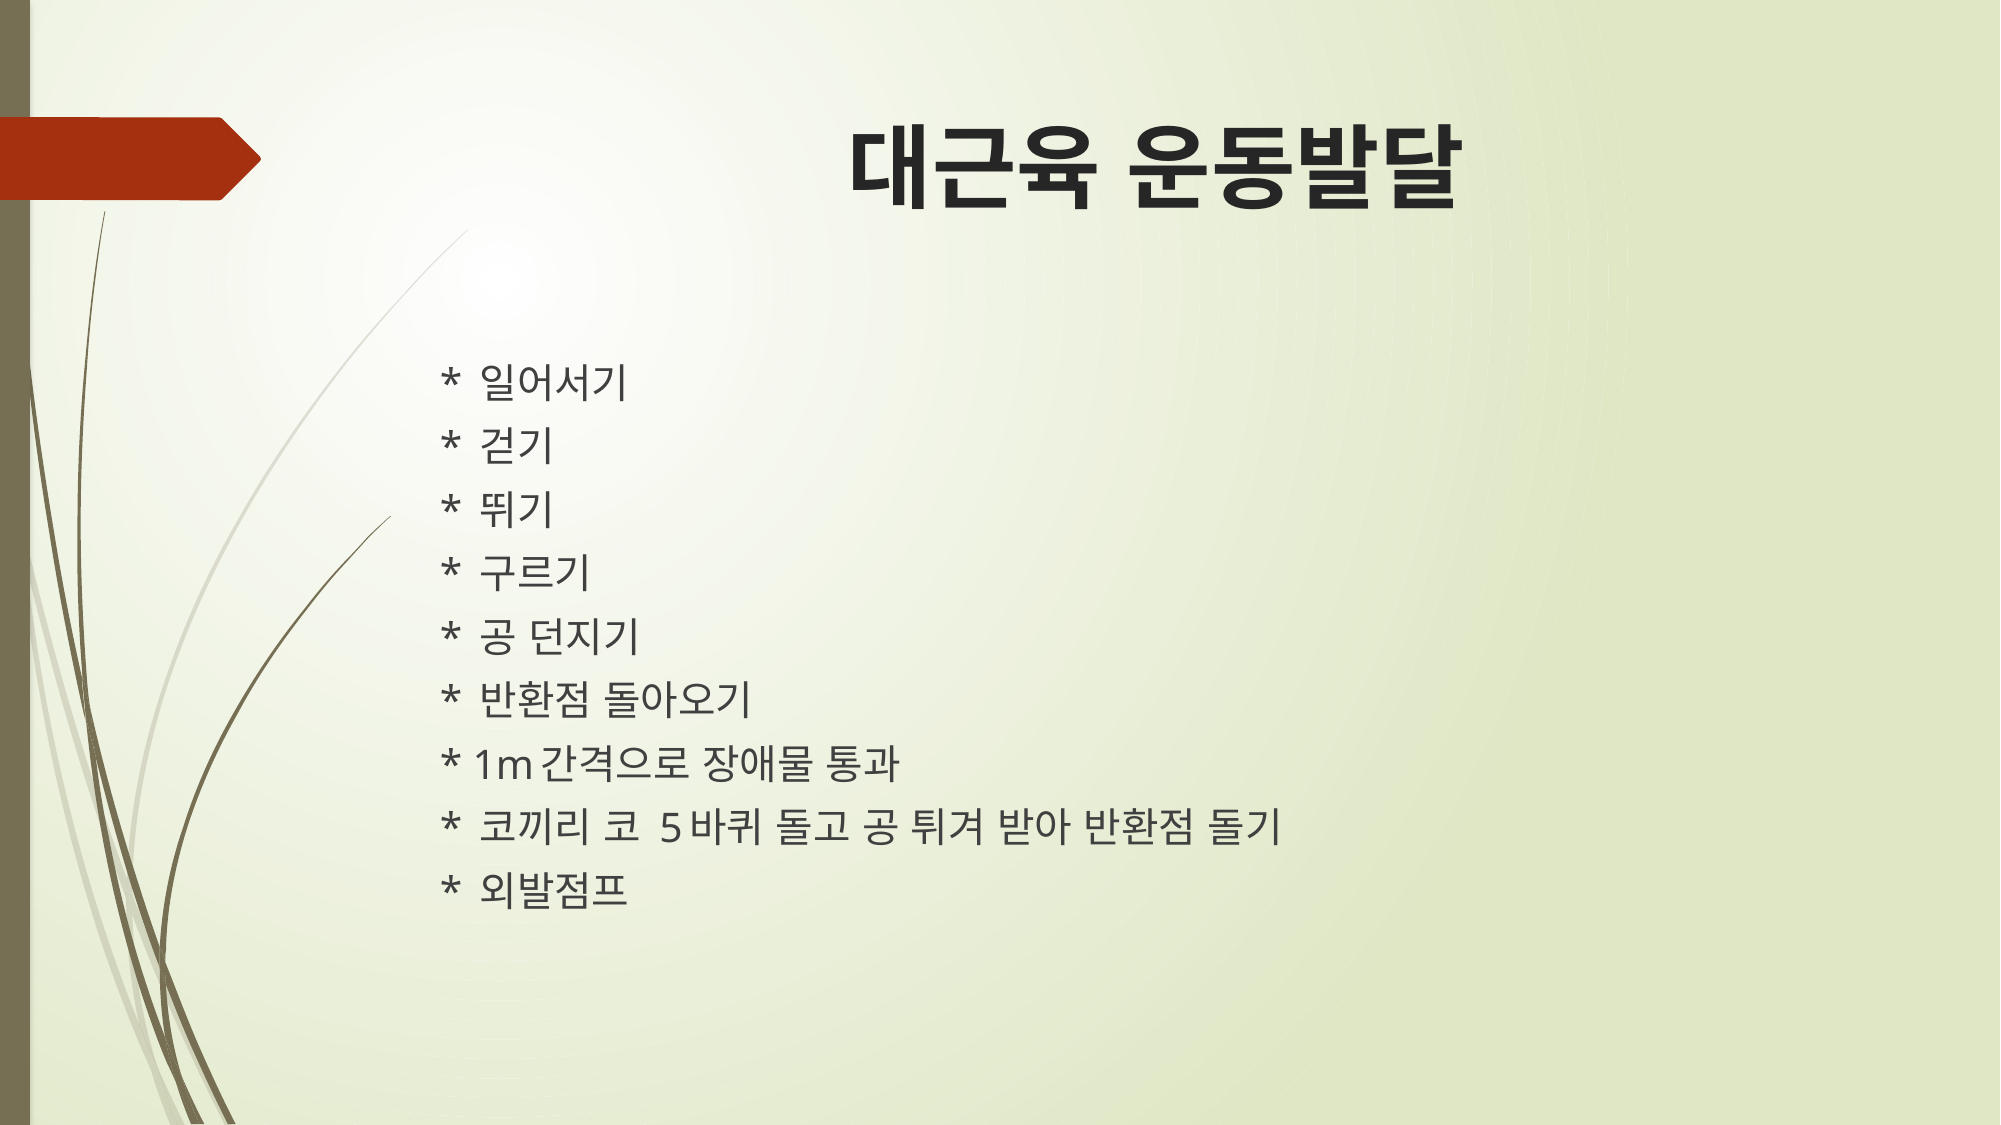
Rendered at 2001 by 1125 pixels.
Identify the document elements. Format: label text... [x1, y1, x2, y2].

title 대근육 운동발달 [425, 102, 1888, 313]
list * 일어서기 * 걷기 * 뛰기 * 구르기 * 공 던지기 * 반환점 돌아오기 * 1m간격으로 장애물 통과 * 코끼리 코 5바퀴 돌고 공 튀겨 받아 반환점 돌기 * 외발점프 [424, 350, 1888, 970]
